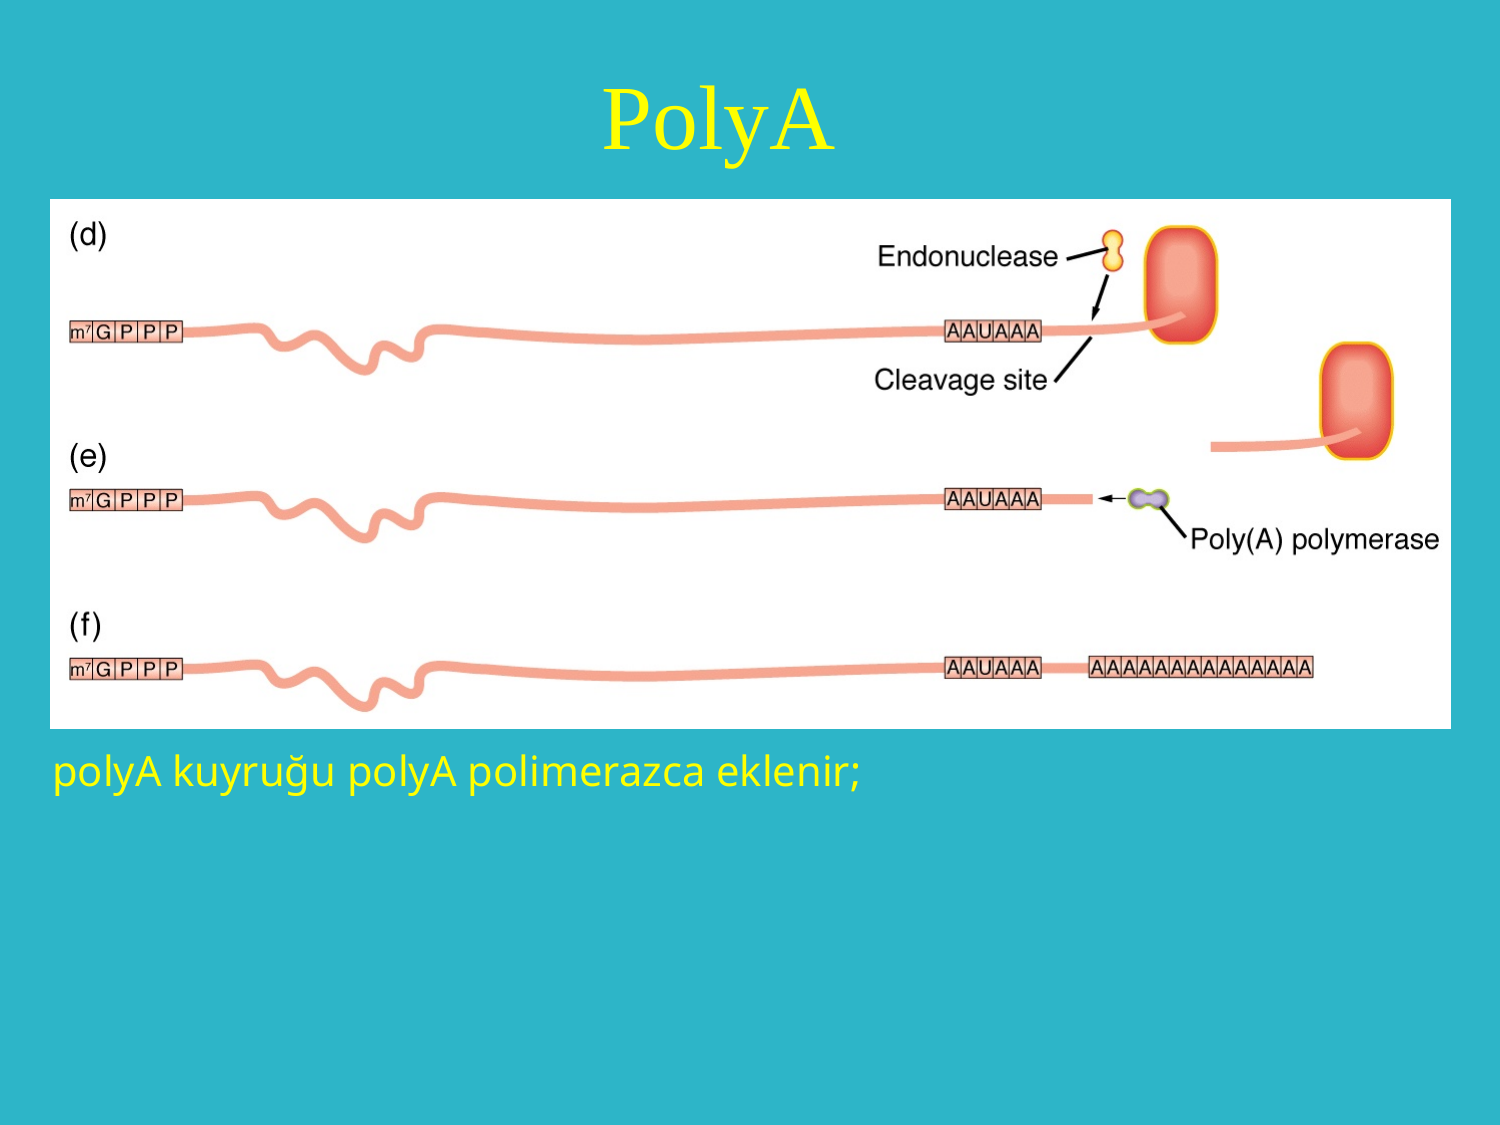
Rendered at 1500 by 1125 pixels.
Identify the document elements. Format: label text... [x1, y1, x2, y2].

text_box polyA kuyruğu polyA polimerazca eklenir; [37, 737, 1438, 803]
picture [49, 199, 1451, 729]
title PolyA [237, 37, 1200, 188]
